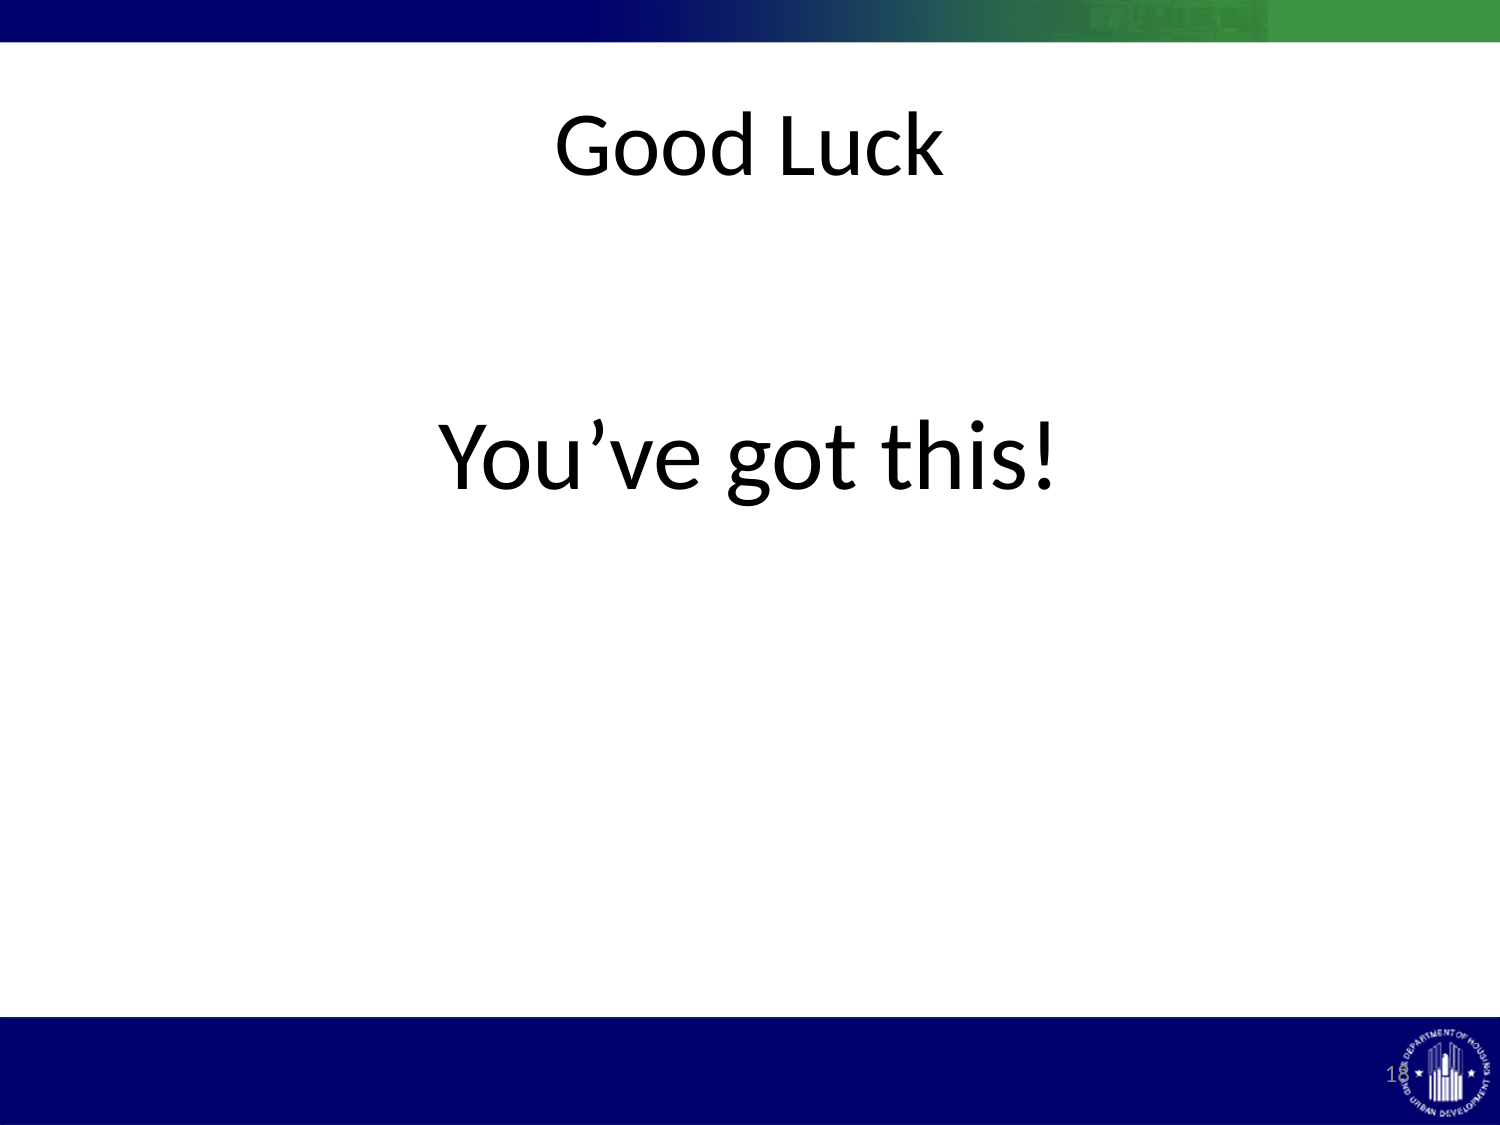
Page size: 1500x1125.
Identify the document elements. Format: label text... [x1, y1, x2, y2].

slide_number 18 [1074, 1042, 1425, 1103]
list You’ve got this! [75, 262, 1425, 1005]
title Good Luck [75, 45, 1425, 233]
picture [0, 0, 1500, 1125]
